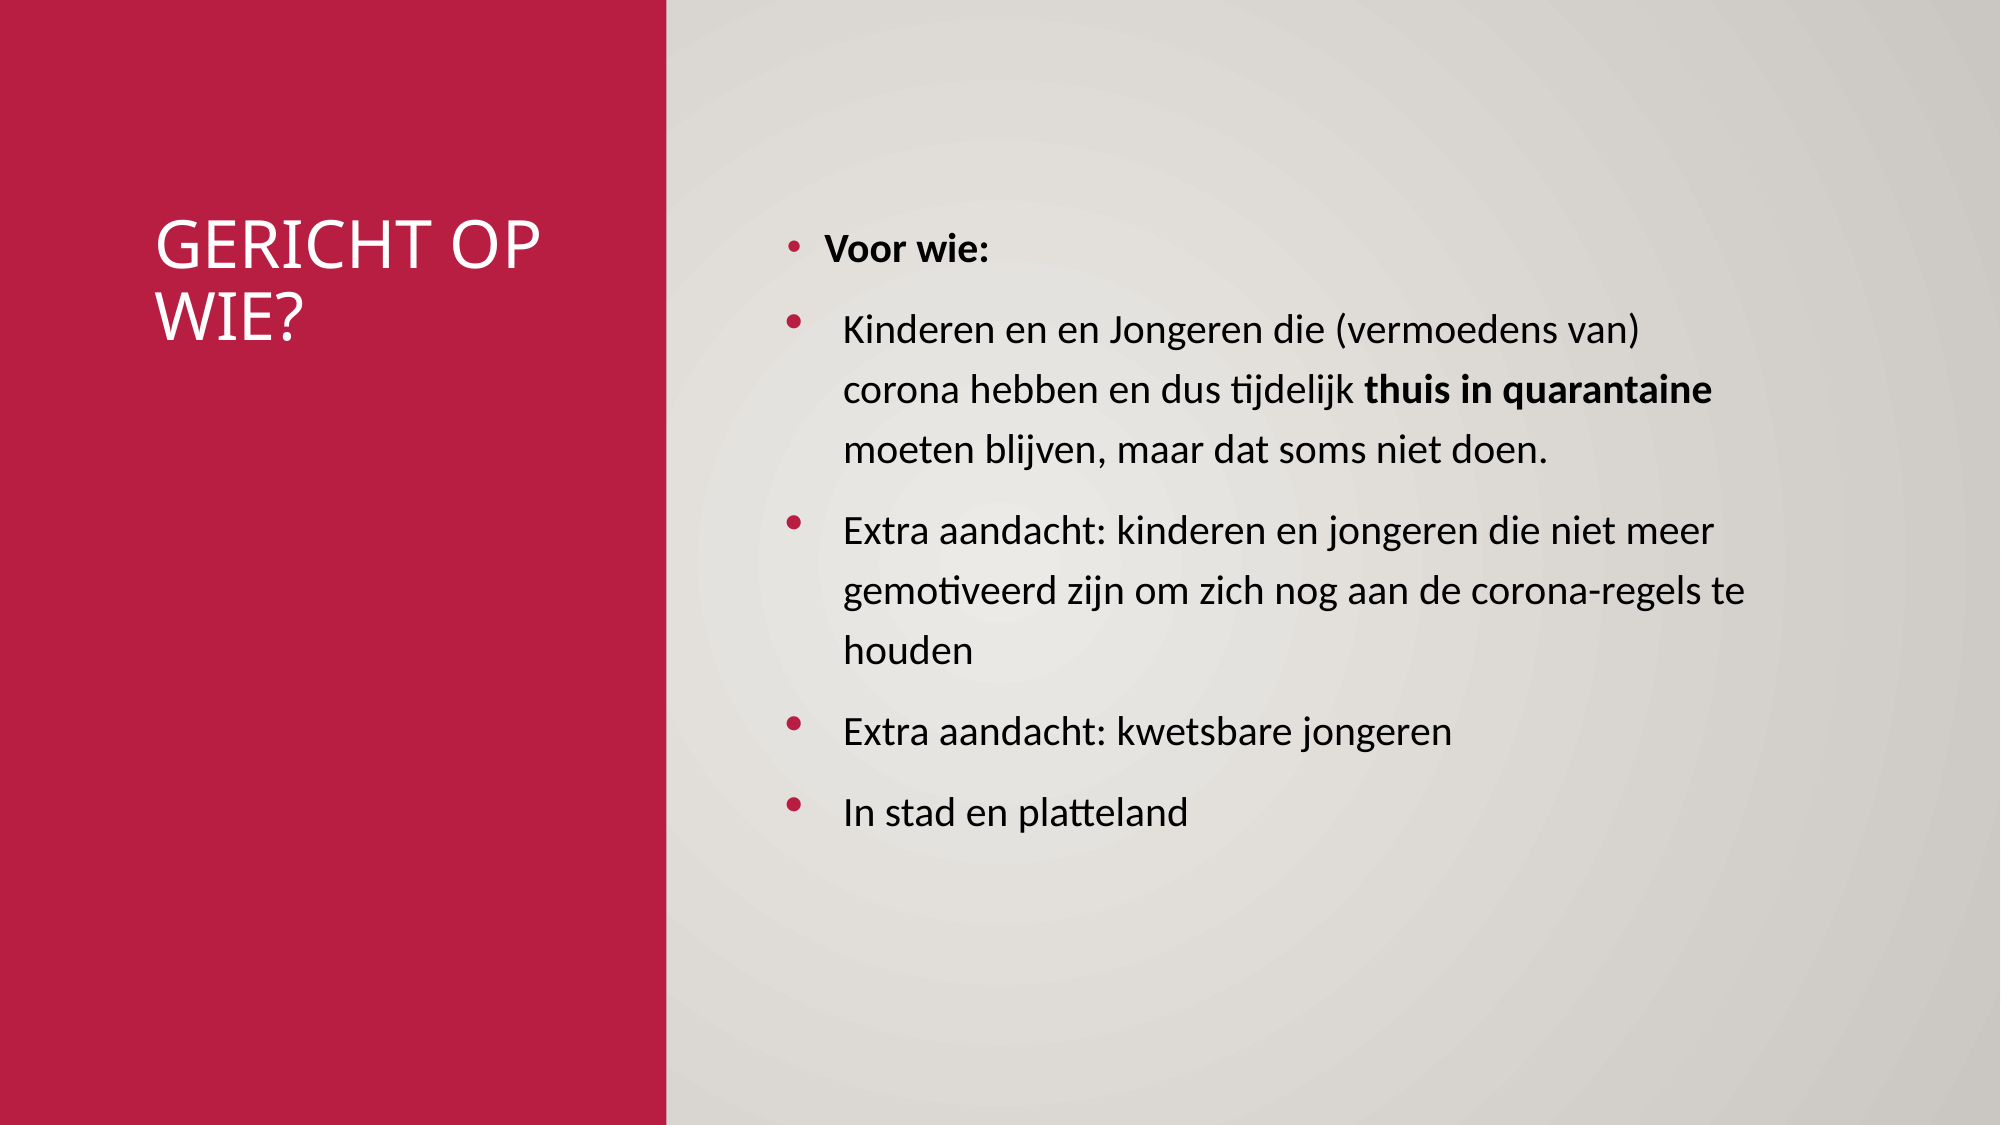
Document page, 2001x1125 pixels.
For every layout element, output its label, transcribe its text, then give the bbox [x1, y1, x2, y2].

text_box [668, 0, 2000, 1125]
text_box [0, 0, 668, 1125]
list Voor wie: Kinderen en en Jongeren die (vermoedens van) corona hebben en dus tijdelijk thuis in quarantaine moeten blijven, maar dat soms niet doen. Extra aandacht: kinderen en jongeren die niet meer gemotiveerd zijn om zich nog aan de corona-regels te houden Extra aandacht: kwetsbare jongeren In stad en platteland [771, 203, 1762, 1010]
title Gericht Op wie? [139, 203, 587, 956]
